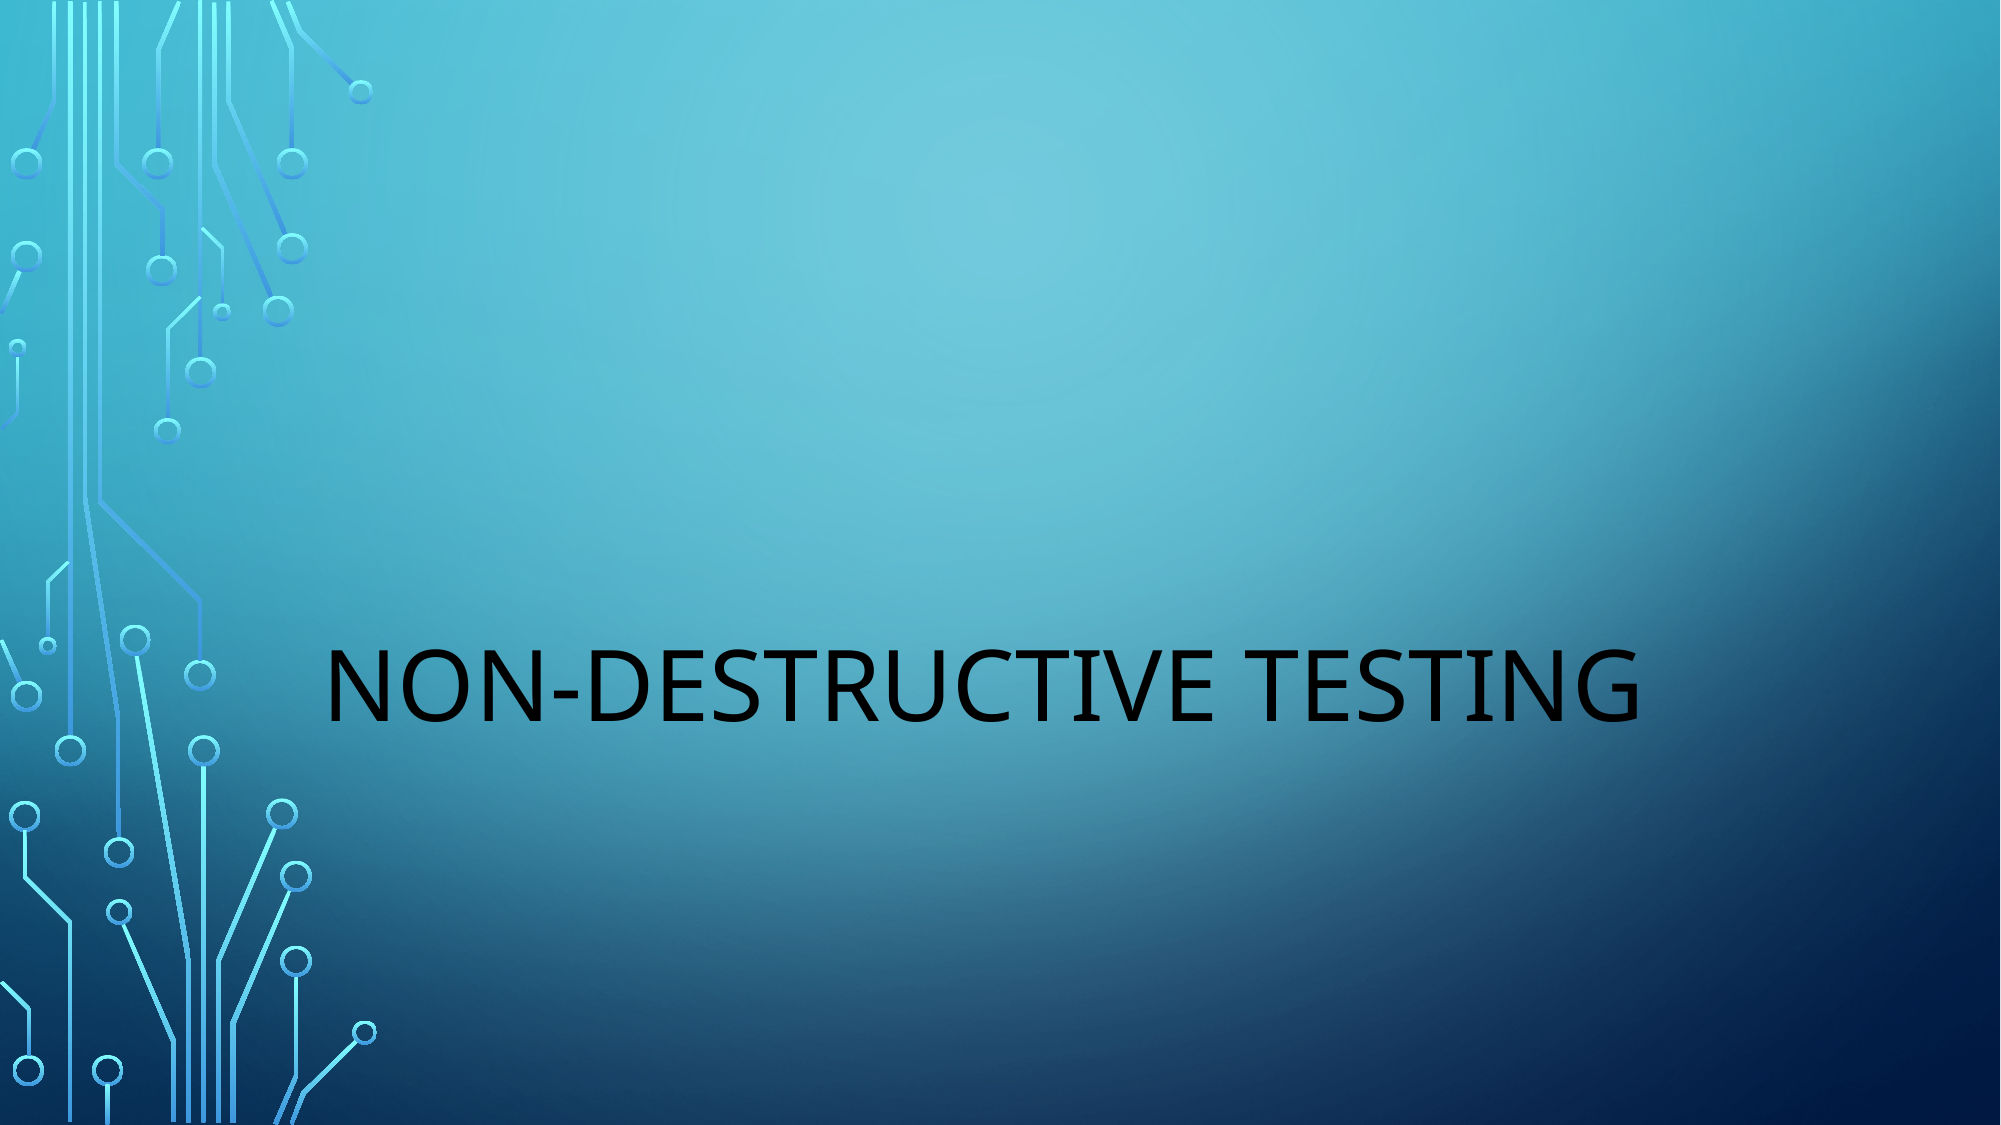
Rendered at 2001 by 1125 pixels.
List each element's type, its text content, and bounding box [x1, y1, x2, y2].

subtitle NON-DESTRUCTIVE TESTING [307, 590, 1750, 863]
title [307, 184, 1750, 576]
